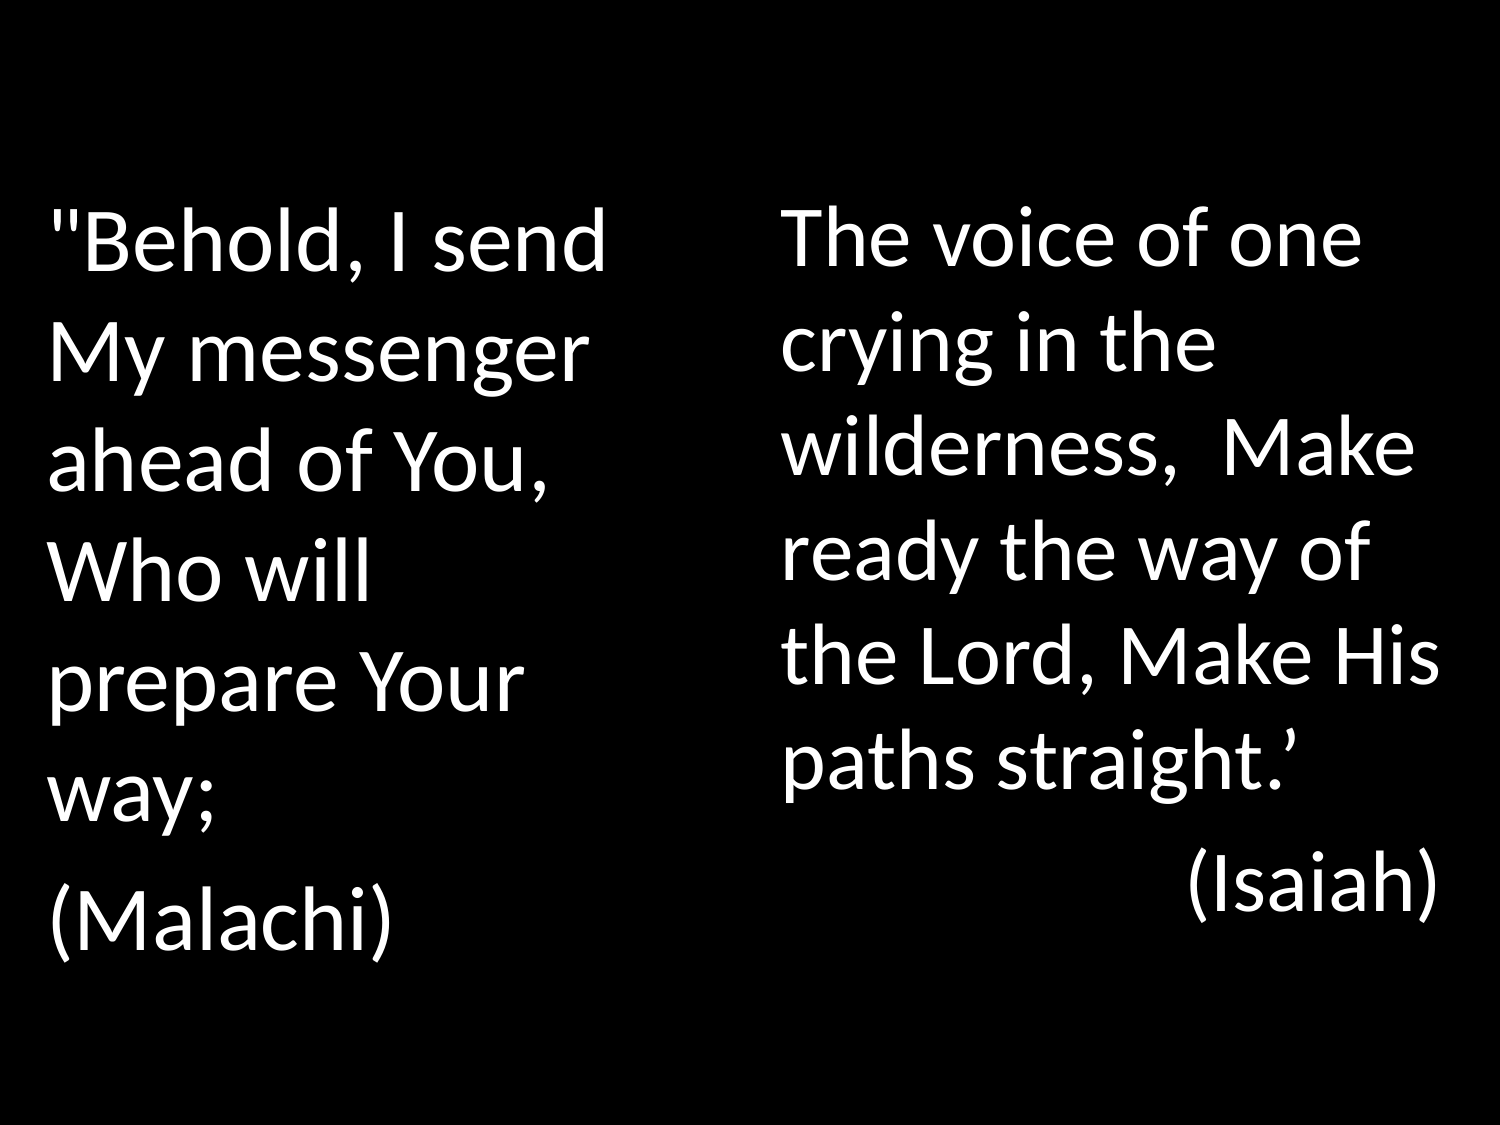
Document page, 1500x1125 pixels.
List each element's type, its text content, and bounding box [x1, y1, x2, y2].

list The voice of one crying in the wilderness, Make ready the way of the Lord, Make His paths straight.’ (Isaiah) [765, 171, 1458, 1005]
list "Behold, I send My messenger ahead of You, Who will prepare Your way; (Malachi) [31, 171, 701, 1005]
